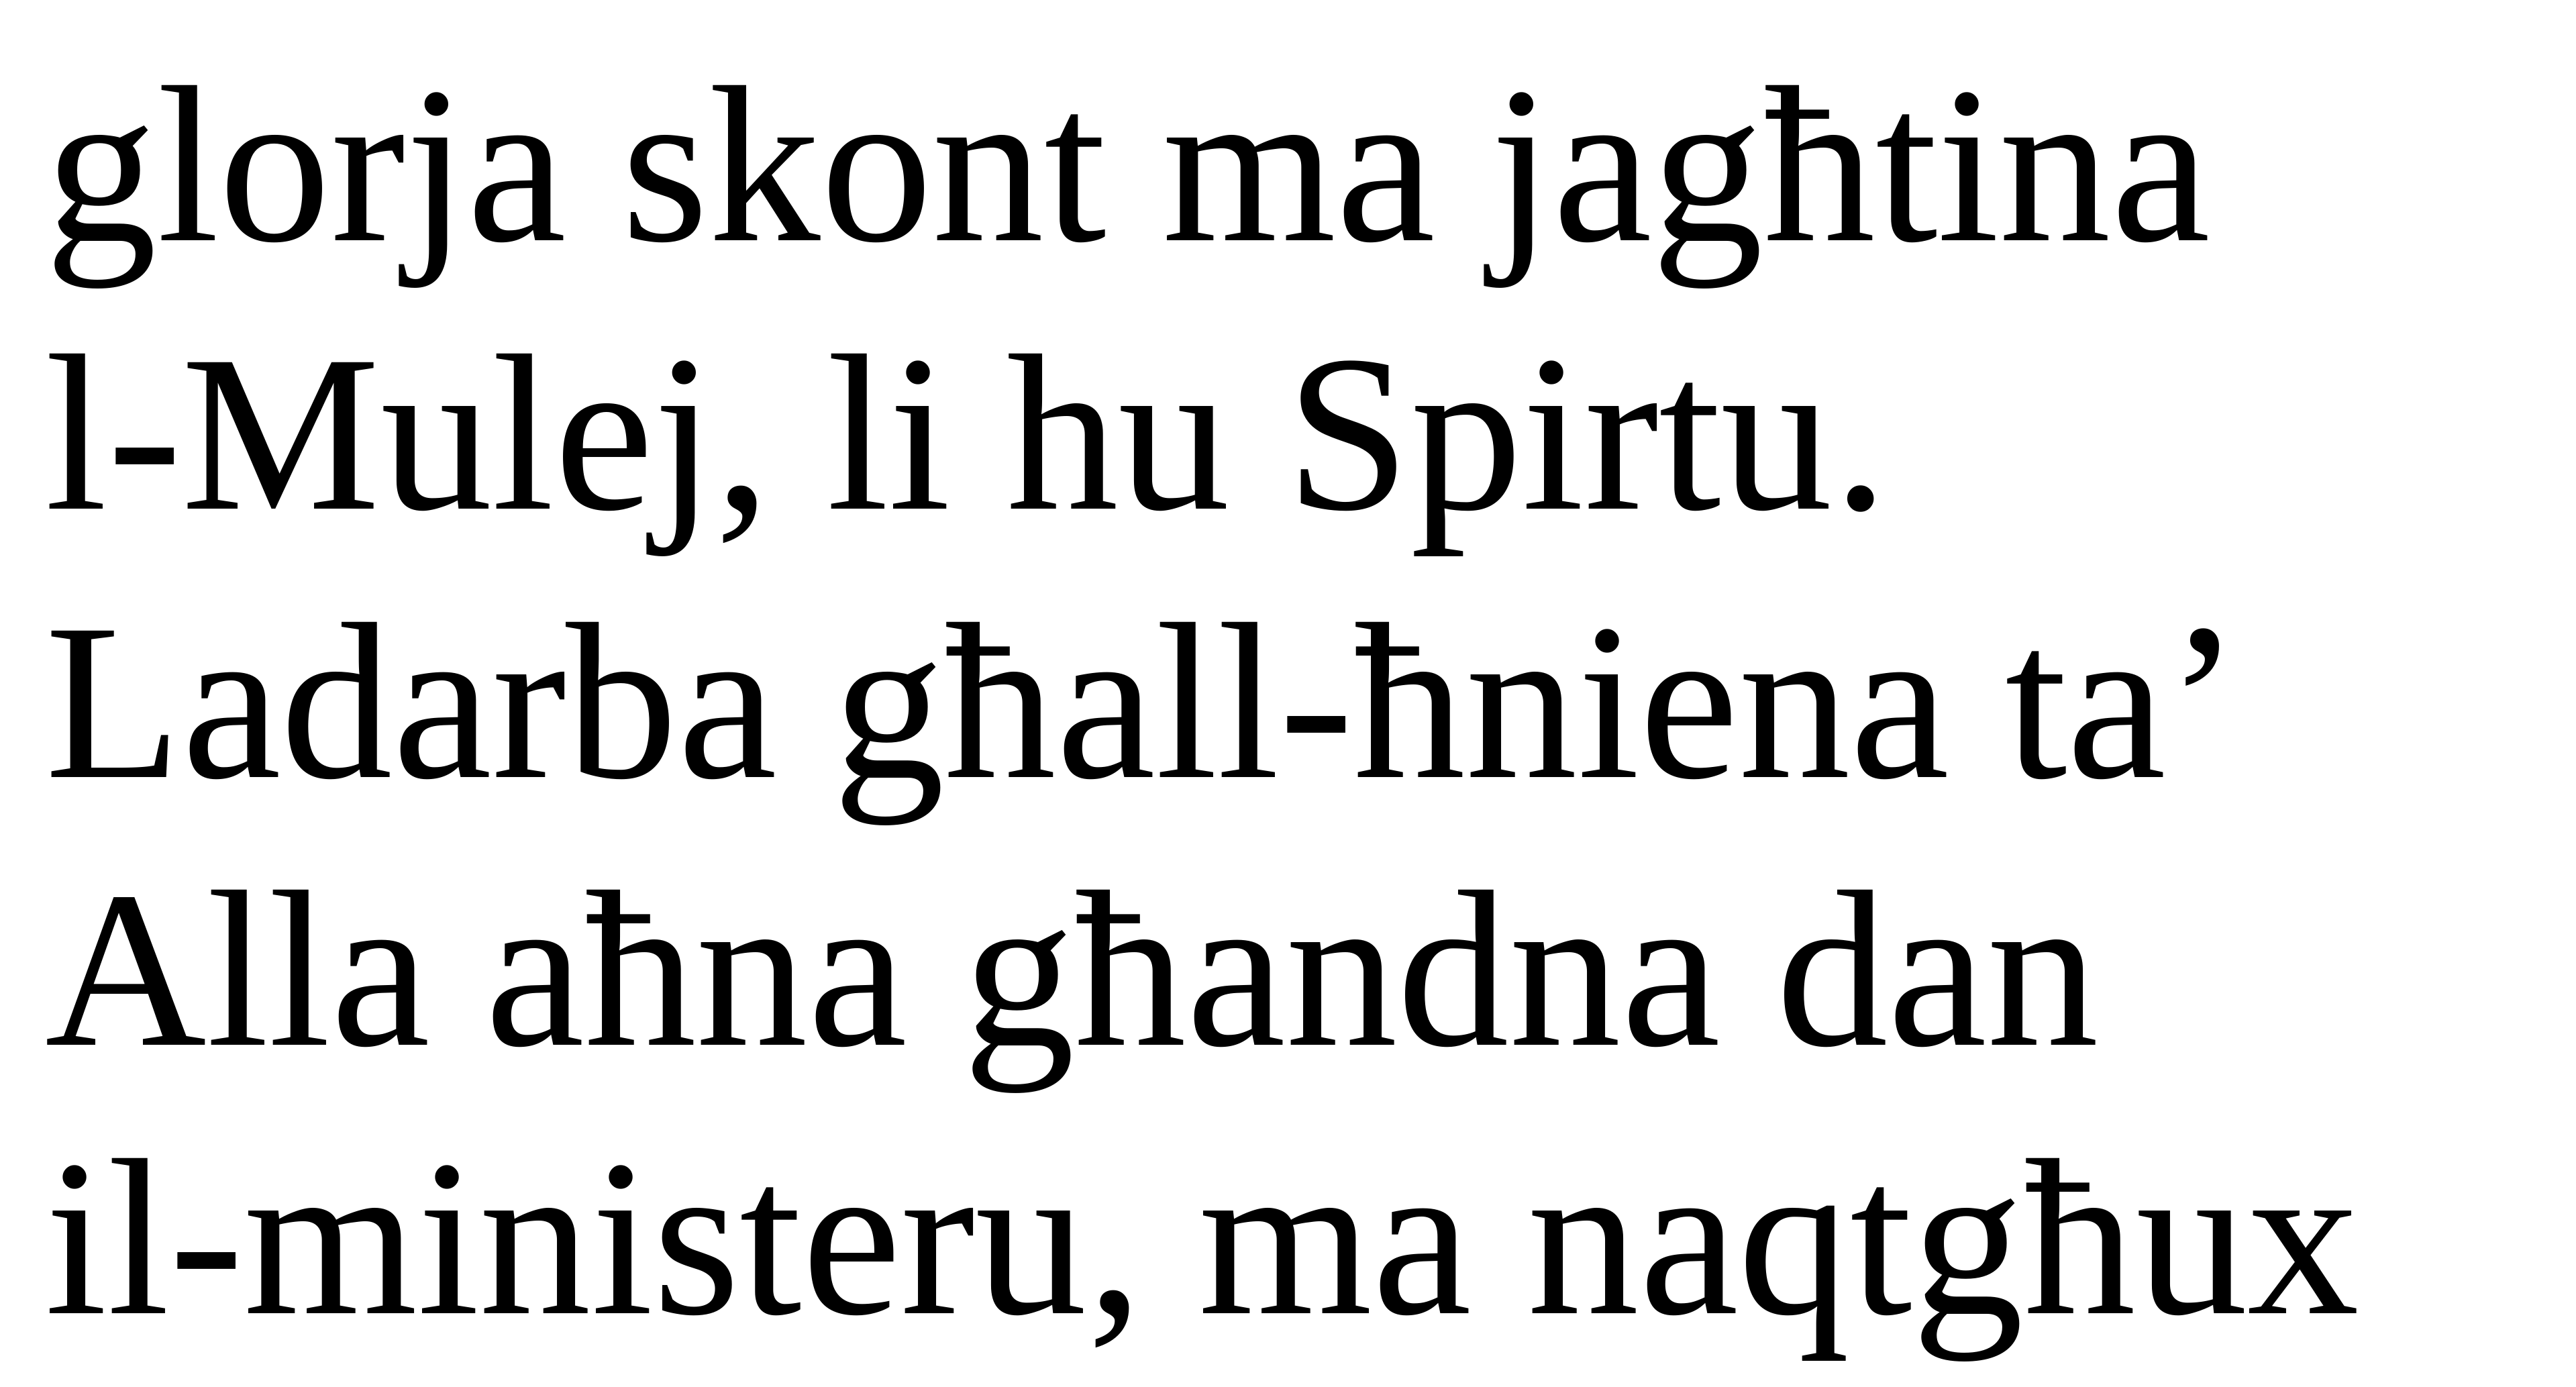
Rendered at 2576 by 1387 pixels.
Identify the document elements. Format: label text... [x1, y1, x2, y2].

text_box glorja skont ma jagħtina l-Mulej, li hu Spirtu. Ladarba għall-ħniena ta’ Alla aħna għandna dan il-ministeru, ma naqtgħux [35, 11, 2540, 1364]
